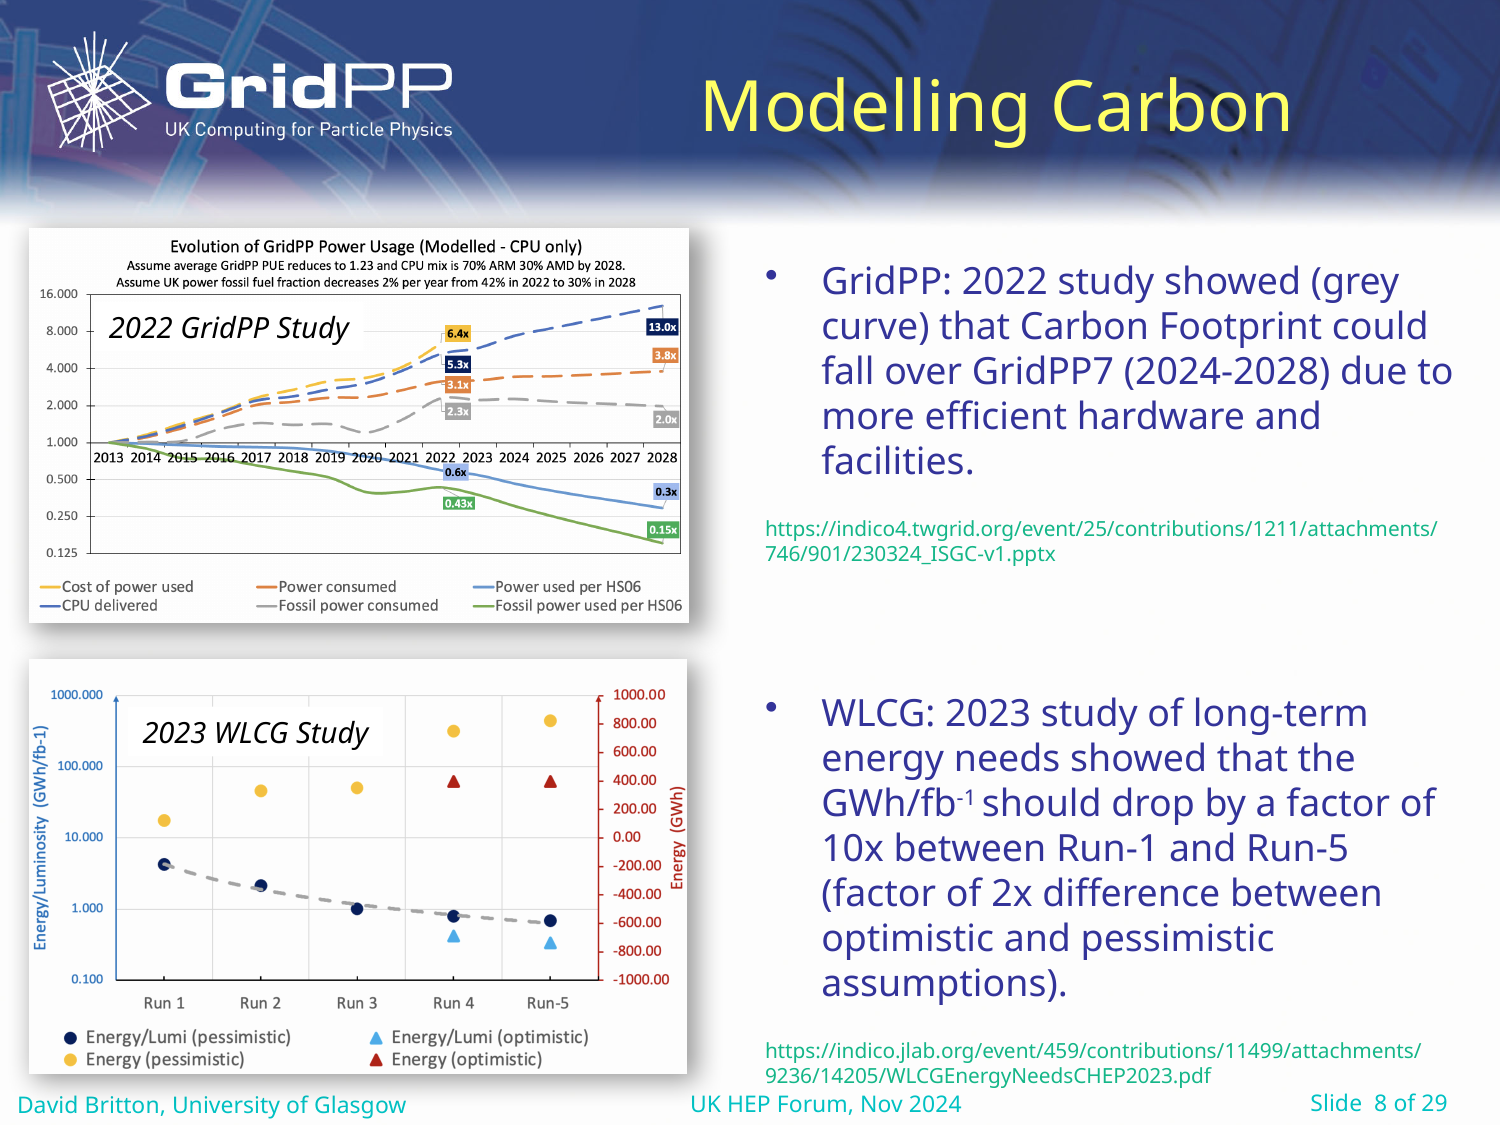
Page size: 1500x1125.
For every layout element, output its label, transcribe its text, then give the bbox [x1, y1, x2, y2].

list GridPP: 2022 study showed (grey curve) that Carbon Footprint could fall over GridPP7 (2024-2028) due to more efficient hardware and facilities. https://indico4.twgrid.org/event/25/contributions/1211/attachments/746/901/230324_ISGC-v1.pptx [749, 249, 1471, 519]
footer UK HEP Forum, Nov 2024 [526, 1081, 1127, 1125]
slide_number David Britton, University of Glasgow [1, 1082, 526, 1125]
picture [0, 0, 1500, 1125]
text_box WLCG: 2023 study of long-term energy needs showed that the GWh/fb-1 should drop by a factor of 10x between Run-1 and Run-5 (factor of 2x difference between optimistic and pessimistic assumptions). https://indico.jlab.org/event/459/contributions/11499/attachments/9236/14205/WLCGEnergyNeedsCHEP2023.pdf [749, 681, 1471, 950]
title Modelling Carbon [562, 15, 1451, 191]
